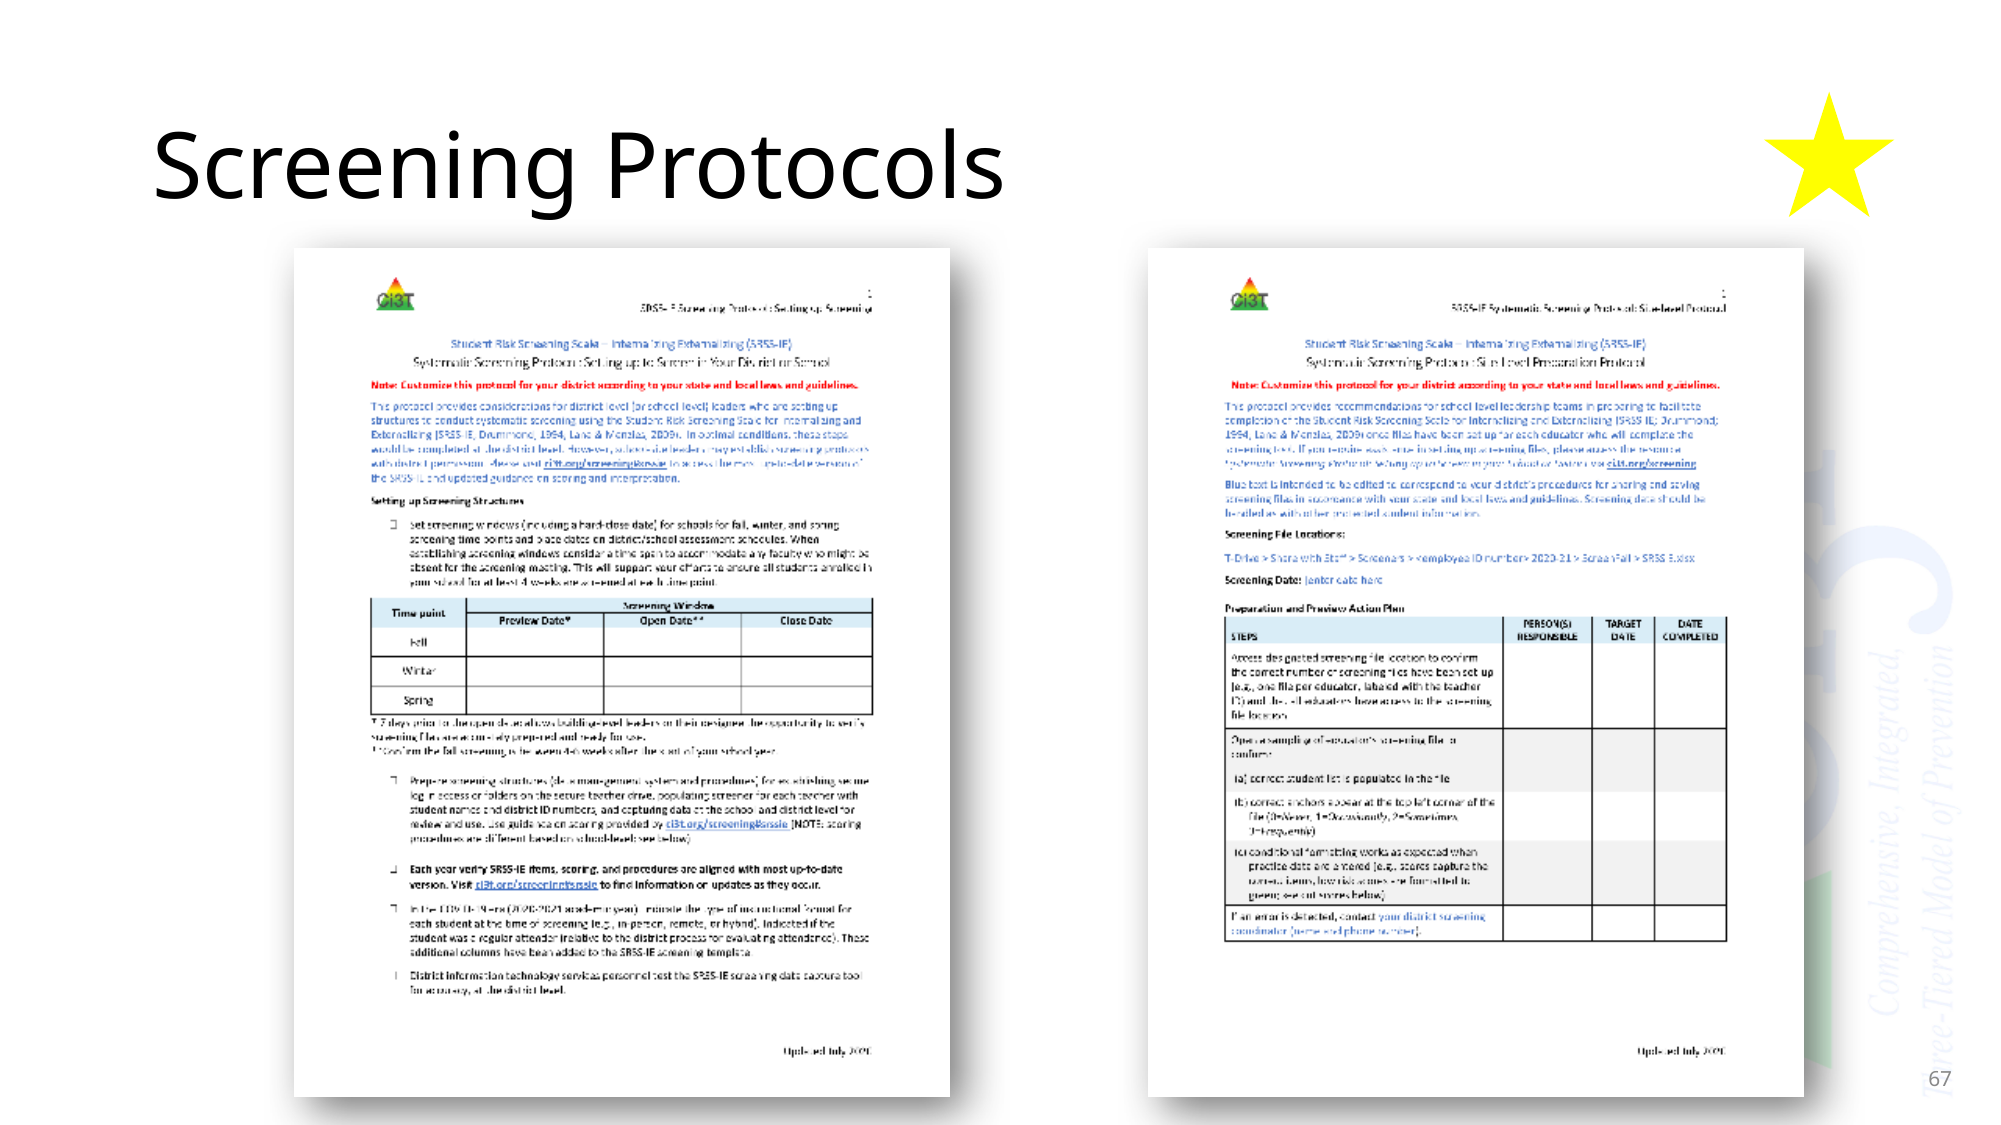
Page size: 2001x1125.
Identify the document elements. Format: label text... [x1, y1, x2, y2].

picture [1148, 248, 1804, 1097]
picture [294, 248, 950, 1097]
title Screening Protocols [137, 59, 1863, 278]
text_box [1760, 88, 1898, 220]
